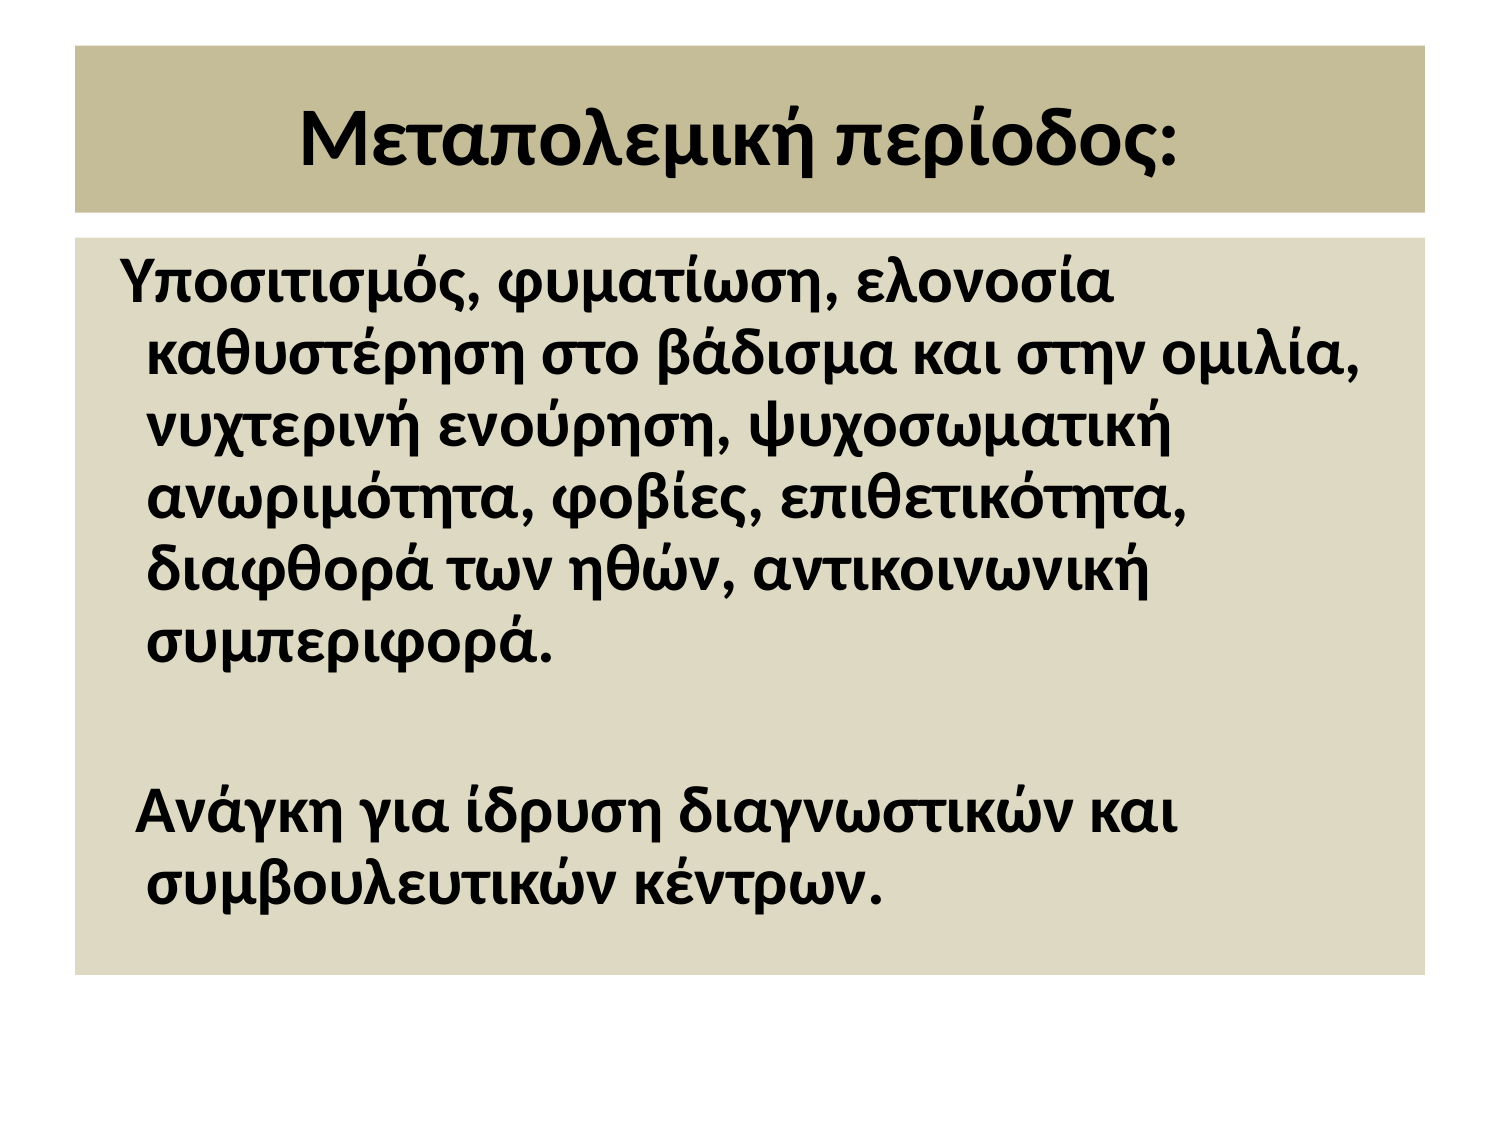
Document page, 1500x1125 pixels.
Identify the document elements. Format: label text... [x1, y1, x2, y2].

title Μεταπολεμική περίοδος: [75, 45, 1425, 213]
list Υποσιτισμός, φυματίωση, ελονοσία καθυστέρηση στο βάδισμα και στην ομιλία, νυχτερινή ενούρηση, ψυχοσωματική ανωριμότητα, φοβίες, επιθετικότητα, διαφθορά των ηθών, αντικοινωνική συμπεριφορά. Ανάγκη για ίδρυση διαγνωστικών και συμβουλευτικών κέντρων. [75, 237, 1425, 975]
